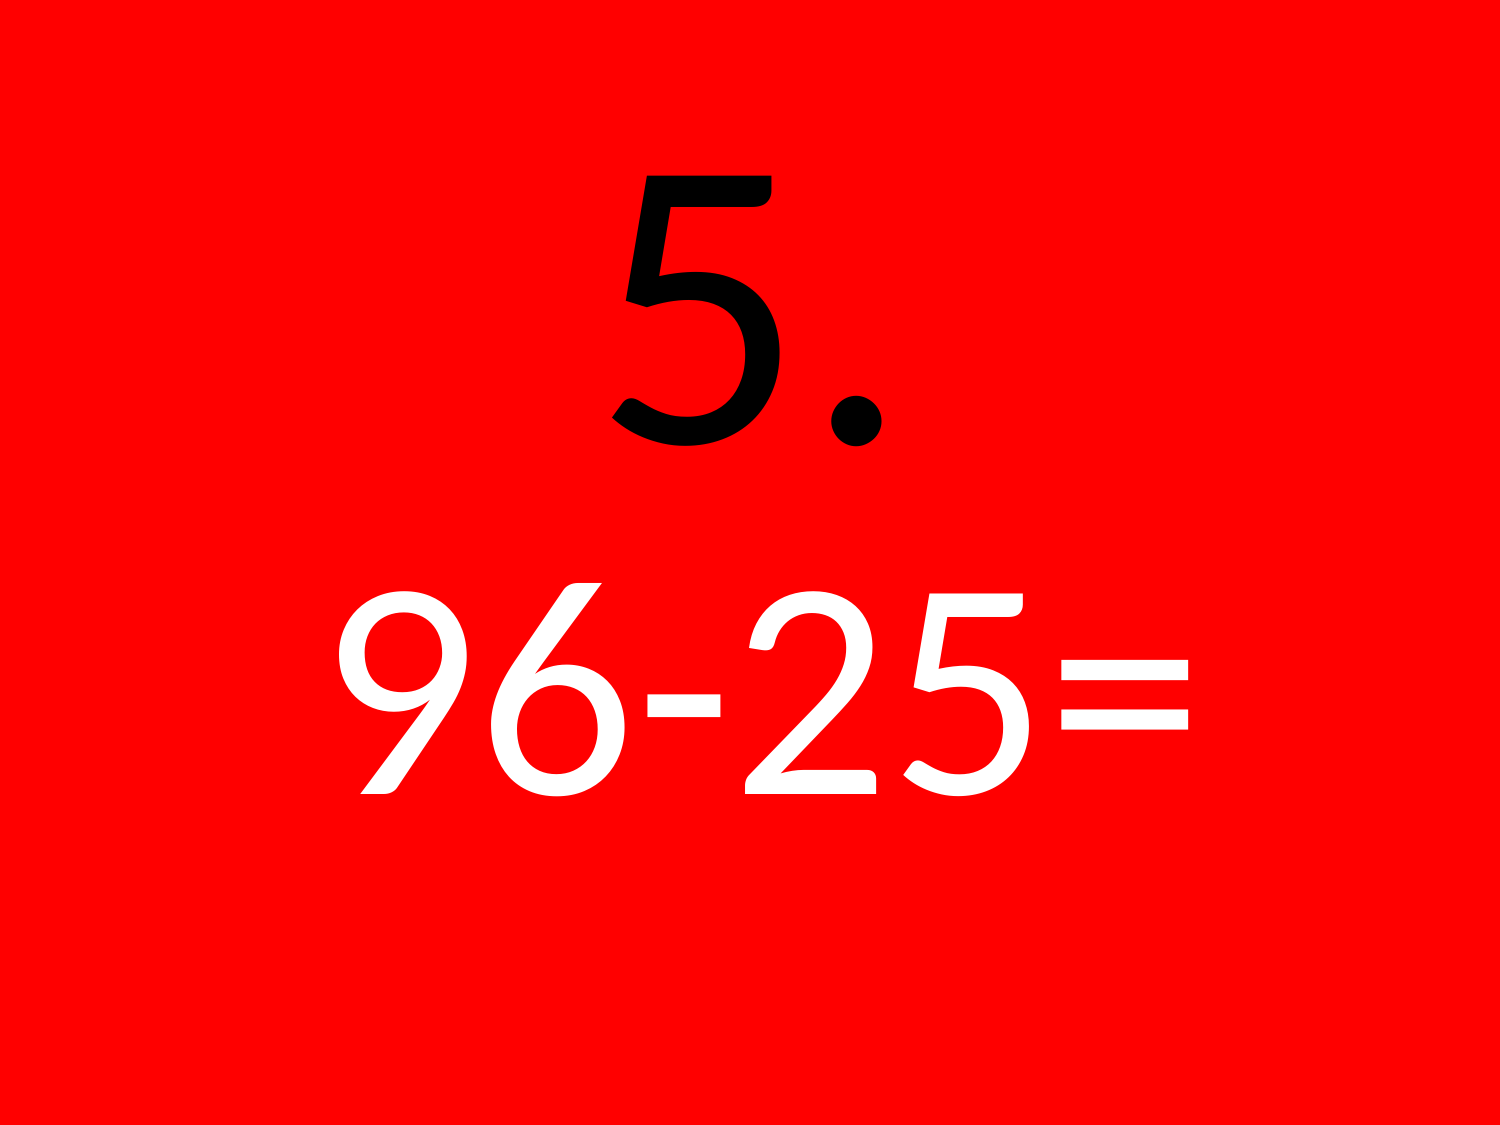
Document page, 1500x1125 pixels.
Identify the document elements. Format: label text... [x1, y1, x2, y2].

text_box 96-25= [124, 474, 1400, 865]
text_box 5. [77, 135, 1428, 418]
